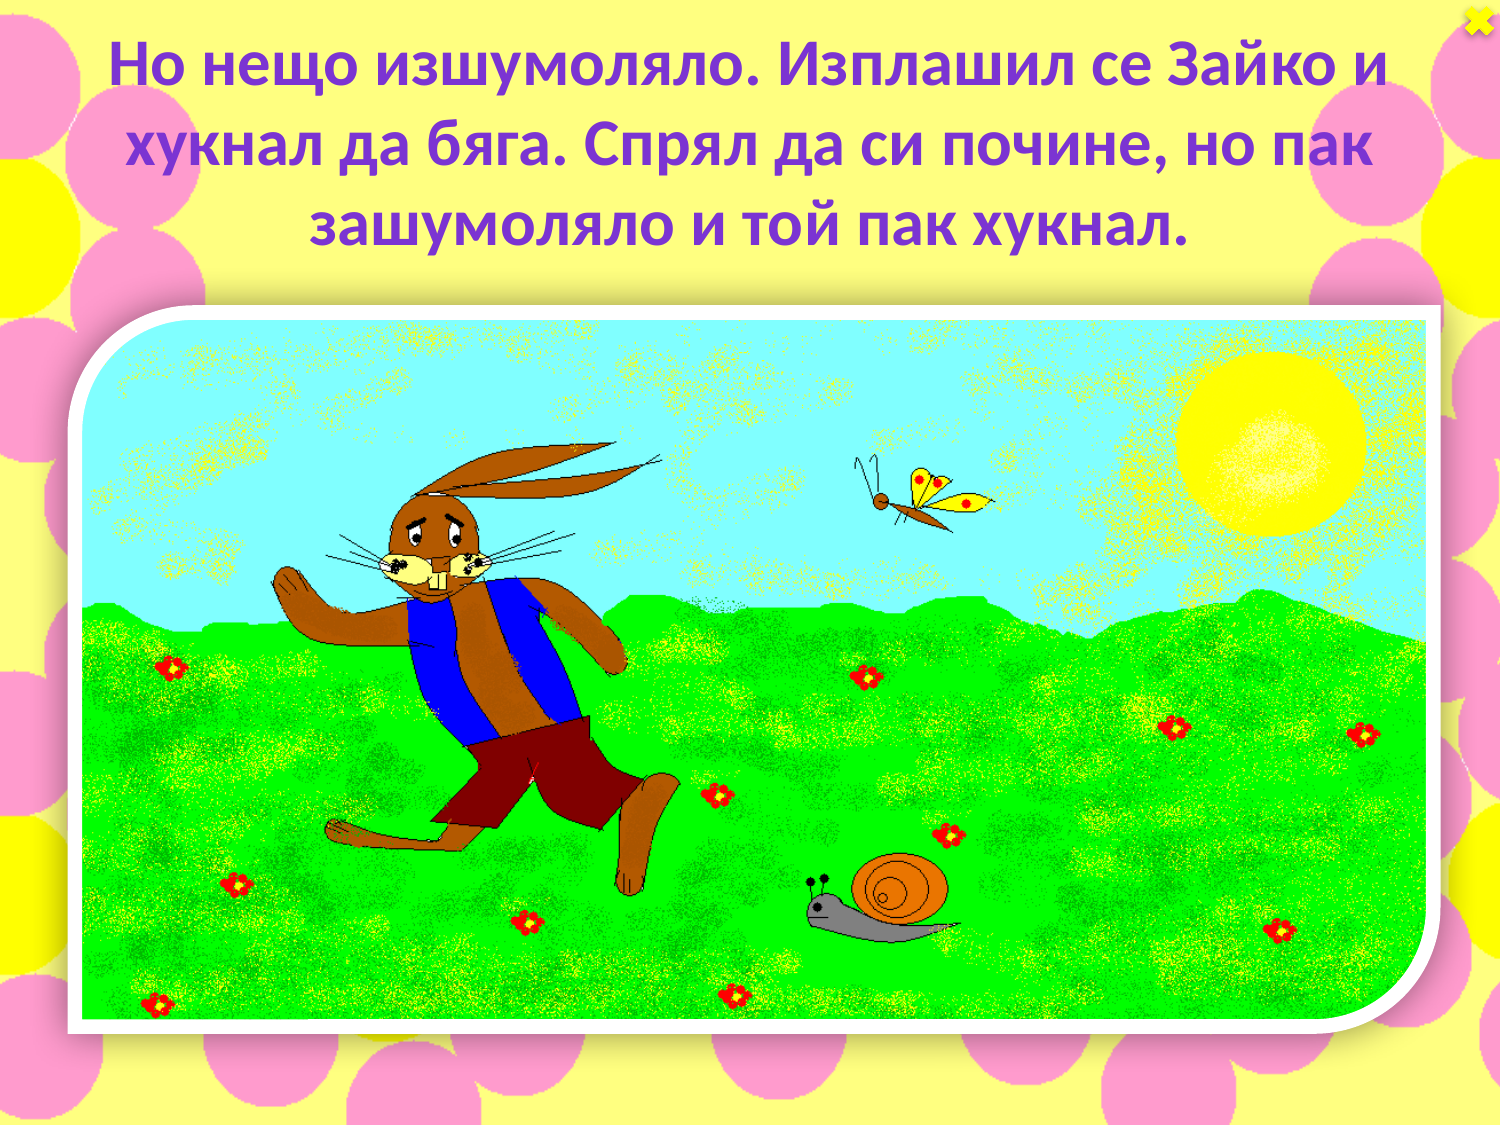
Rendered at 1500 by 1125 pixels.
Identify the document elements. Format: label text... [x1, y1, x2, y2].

title Но нещо изшумоляло. Изплашил се Зайко и хукнал да бяга. Спрял да си почине, но пак зашумоляло и той пак хукнал. [75, 45, 1425, 233]
picture [0, 0, 1500, 1125]
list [74, 312, 1434, 1027]
